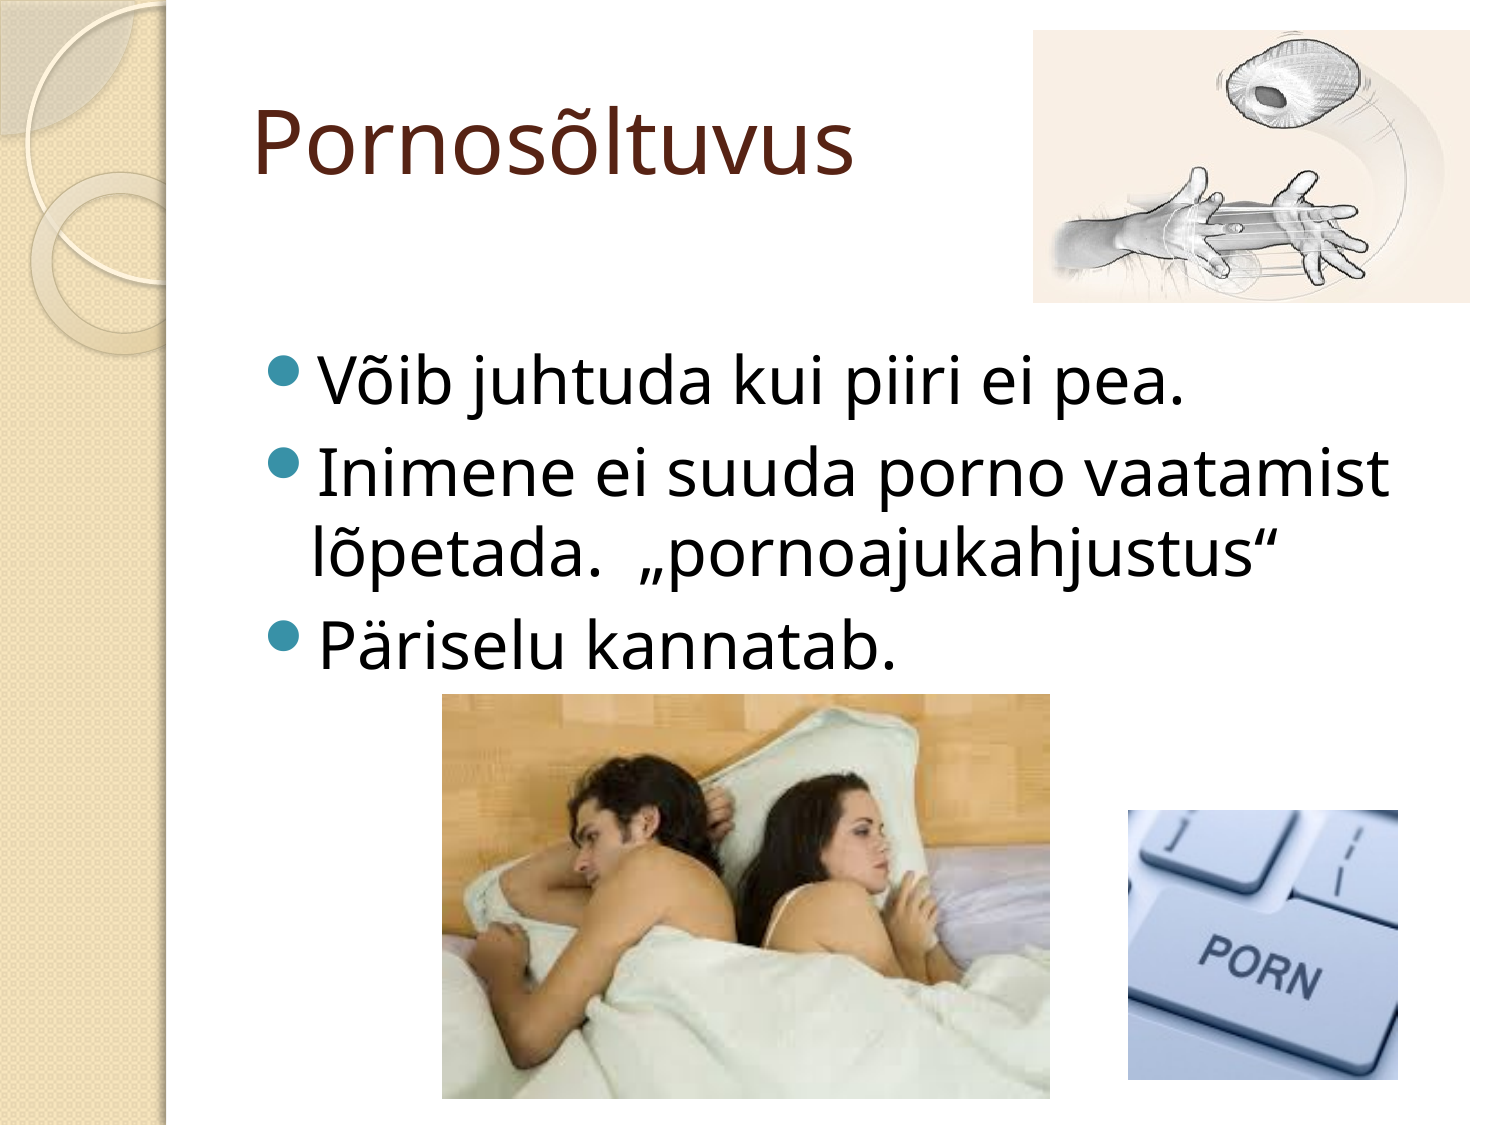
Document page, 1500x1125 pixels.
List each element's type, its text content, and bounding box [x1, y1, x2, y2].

title Pornosõltuvus [235, 45, 1026, 233]
picture [1128, 810, 1399, 1080]
picture [442, 694, 1050, 1099]
picture [1033, 30, 1470, 303]
list Võib juhtuda kui piiri ei pea. Inimene ei suuda porno vaatamist lõpetada. „pornoajukahjustus“ Päriselu kannatab. [235, 237, 1466, 1106]
